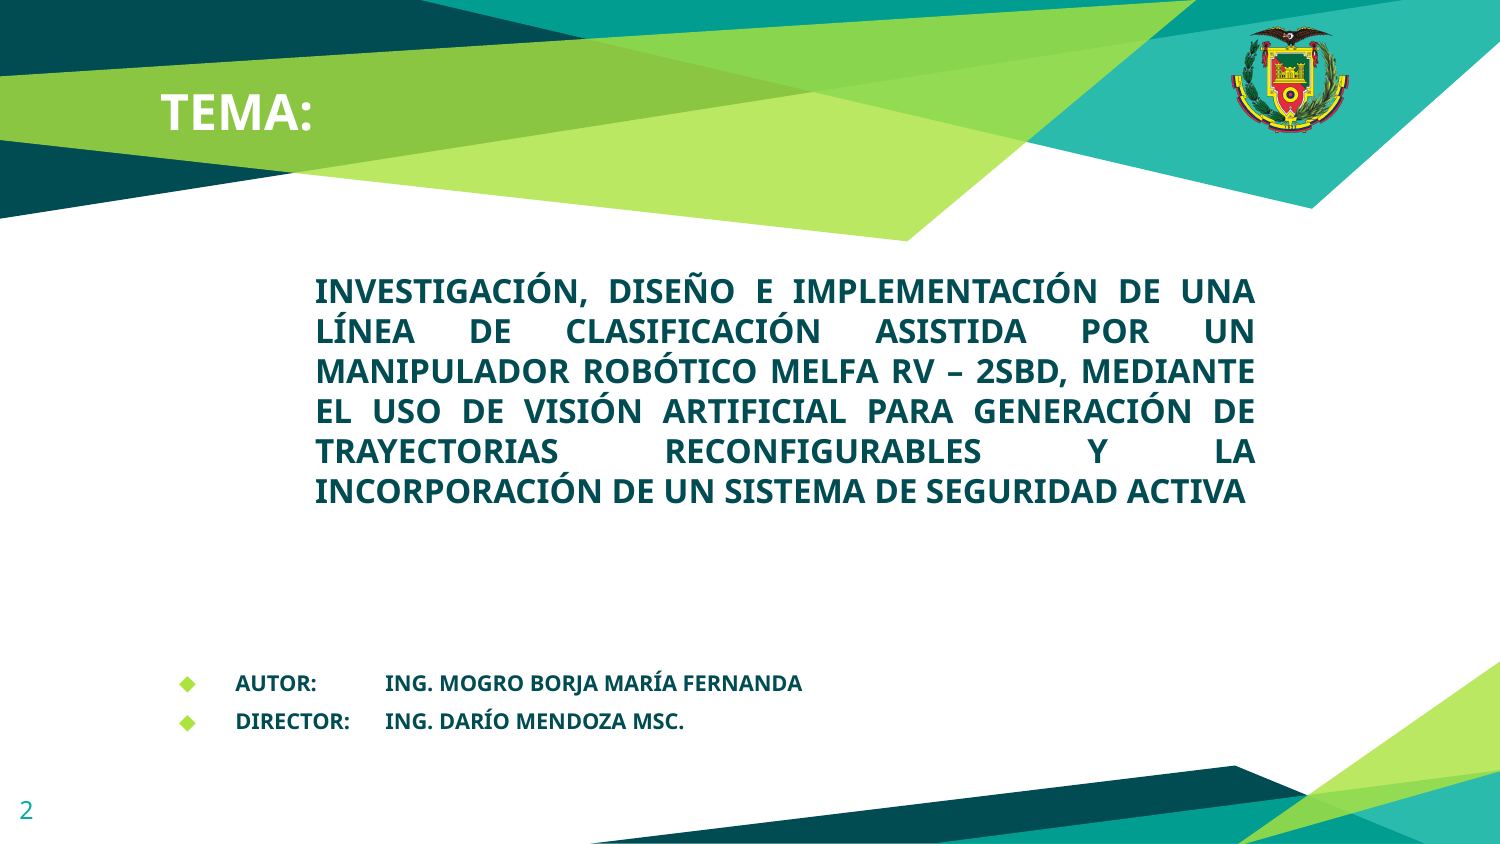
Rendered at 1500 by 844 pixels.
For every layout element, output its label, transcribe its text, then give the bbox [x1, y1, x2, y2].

slide_number 2 [4, 779, 95, 844]
list INVESTIGACIÓN, DISEÑO E IMPLEMENTACIÓN DE UNA LÍNEA DE CLASIFICACIÓN ASISTIDA POR UN MANIPULADOR ROBÓTICO MELFA RV – 2SBD, MEDIANTE EL USO DE VISIÓN ARTIFICIAL PARA GENERACIÓN DE TRAYECTORIAS RECONFIGURABLES Y LA INCORPORACIÓN DE UN SISTEMA DE SEGURIDAD ACTIVA [300, 255, 1272, 615]
title TEMA: [145, 65, 1355, 206]
picture [1225, 18, 1355, 136]
list AUTOR: ING. MOGRO BORJA MARÍA FERNANDA DIRECTOR: ING. DARÍO MENDOZA MSC. [145, 615, 1272, 752]
